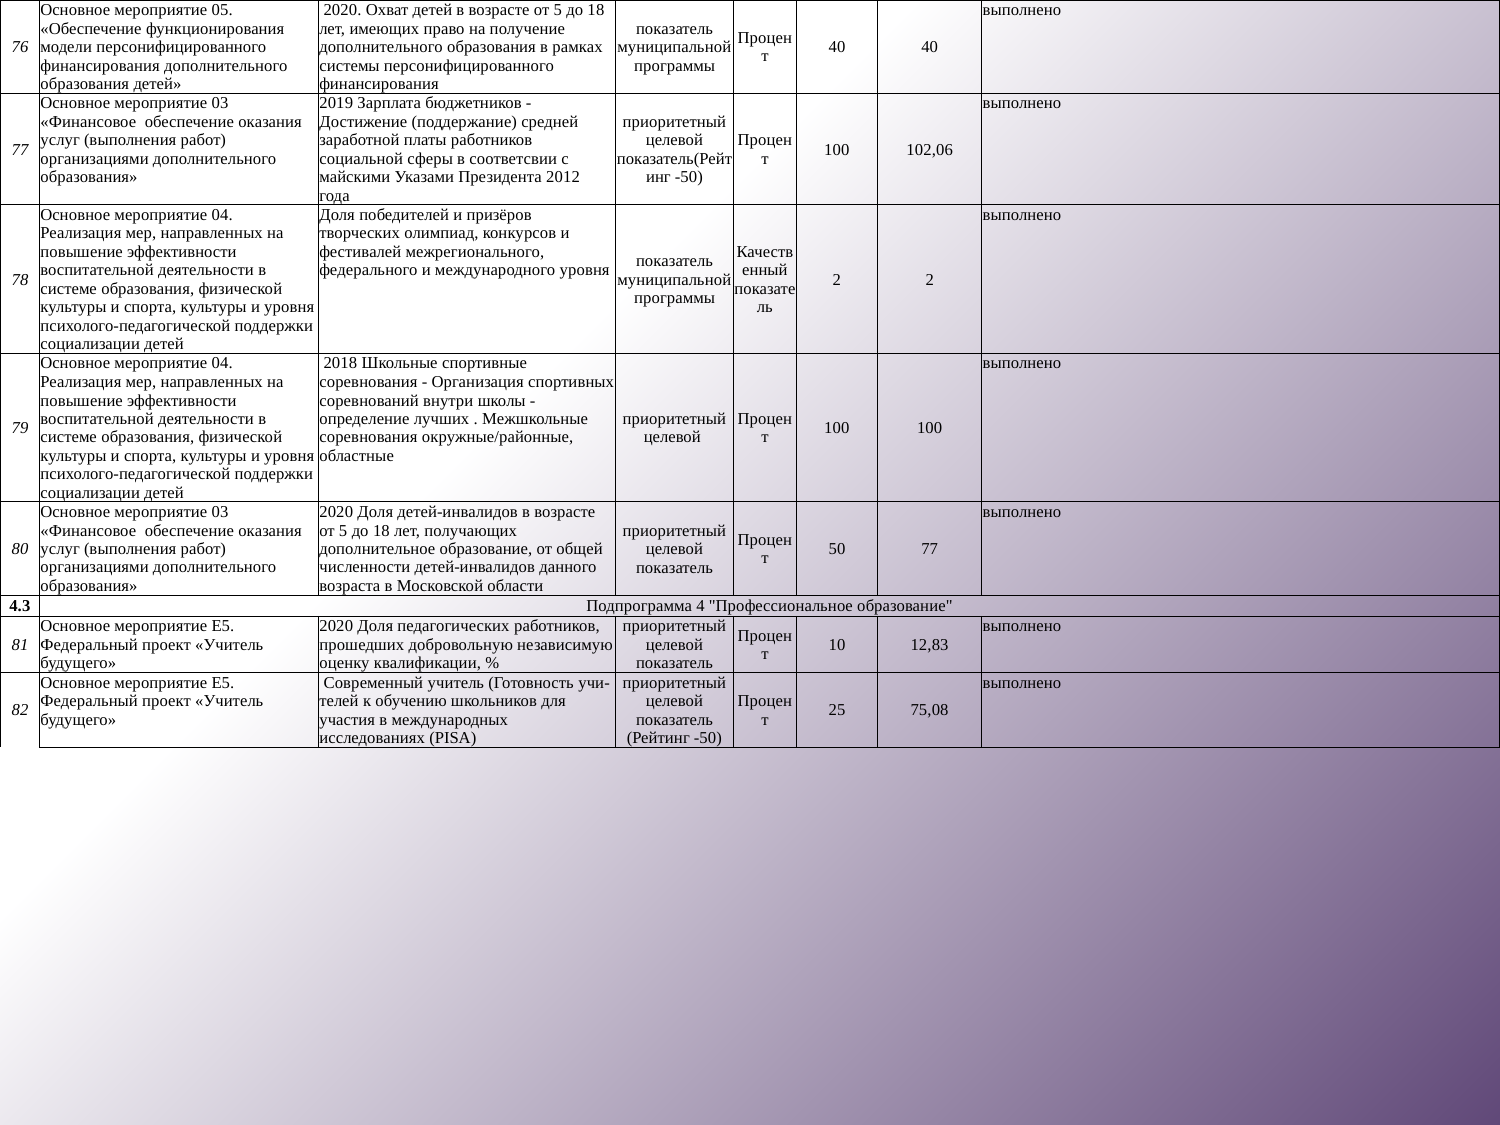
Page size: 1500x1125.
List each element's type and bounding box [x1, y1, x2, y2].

table_cell [878, 354, 981, 501]
table_header [319, 1, 615, 93]
table_cell [797, 354, 877, 501]
table_cell [878, 502, 981, 595]
table_cell [40, 205, 318, 353]
table_header [734, 1, 796, 93]
table_cell [734, 502, 796, 595]
table_cell [797, 205, 877, 353]
table_cell [734, 205, 796, 353]
table_cell [878, 673, 981, 747]
table_cell [734, 617, 796, 672]
table_cell [1, 205, 39, 353]
table_cell [1, 502, 39, 595]
table_header [982, 1, 1499, 93]
table_cell [982, 94, 1499, 204]
table_cell [616, 502, 733, 595]
table_header [616, 1, 733, 93]
table_cell [40, 94, 318, 204]
table_cell [797, 502, 877, 595]
table_cell [40, 617, 318, 672]
table_cell [616, 617, 733, 672]
table_cell [1, 94, 39, 204]
table_cell [1, 354, 39, 501]
table_header [797, 1, 877, 93]
table_header [40, 1, 318, 93]
table_cell [878, 94, 981, 204]
table_cell [878, 617, 981, 672]
table_cell [797, 617, 877, 672]
table_cell [1, 617, 39, 672]
table_cell [616, 205, 733, 353]
table_header [878, 1, 981, 93]
table_cell [40, 354, 318, 501]
table_cell [982, 205, 1499, 353]
table_cell [616, 354, 733, 501]
table_cell [319, 502, 615, 595]
table_cell [319, 94, 615, 204]
table_cell [982, 354, 1499, 501]
table_cell [982, 617, 1499, 672]
table_cell [797, 94, 877, 204]
table_cell [734, 94, 796, 204]
table_cell [1, 673, 39, 747]
table_cell [40, 596, 1499, 616]
table_header [1, 1, 39, 93]
table_cell [319, 673, 615, 747]
table_cell [1, 596, 39, 616]
table_cell [797, 673, 877, 747]
table_cell [878, 205, 981, 353]
table_cell [982, 673, 1499, 747]
table_cell [319, 617, 615, 672]
table_cell [734, 354, 796, 501]
table_cell [734, 673, 796, 747]
table_cell [319, 354, 615, 501]
table_cell [616, 673, 733, 747]
table_cell [40, 673, 318, 747]
table_cell [319, 205, 615, 353]
table_cell [982, 502, 1499, 595]
table_cell [40, 502, 318, 595]
table_cell [616, 94, 733, 204]
